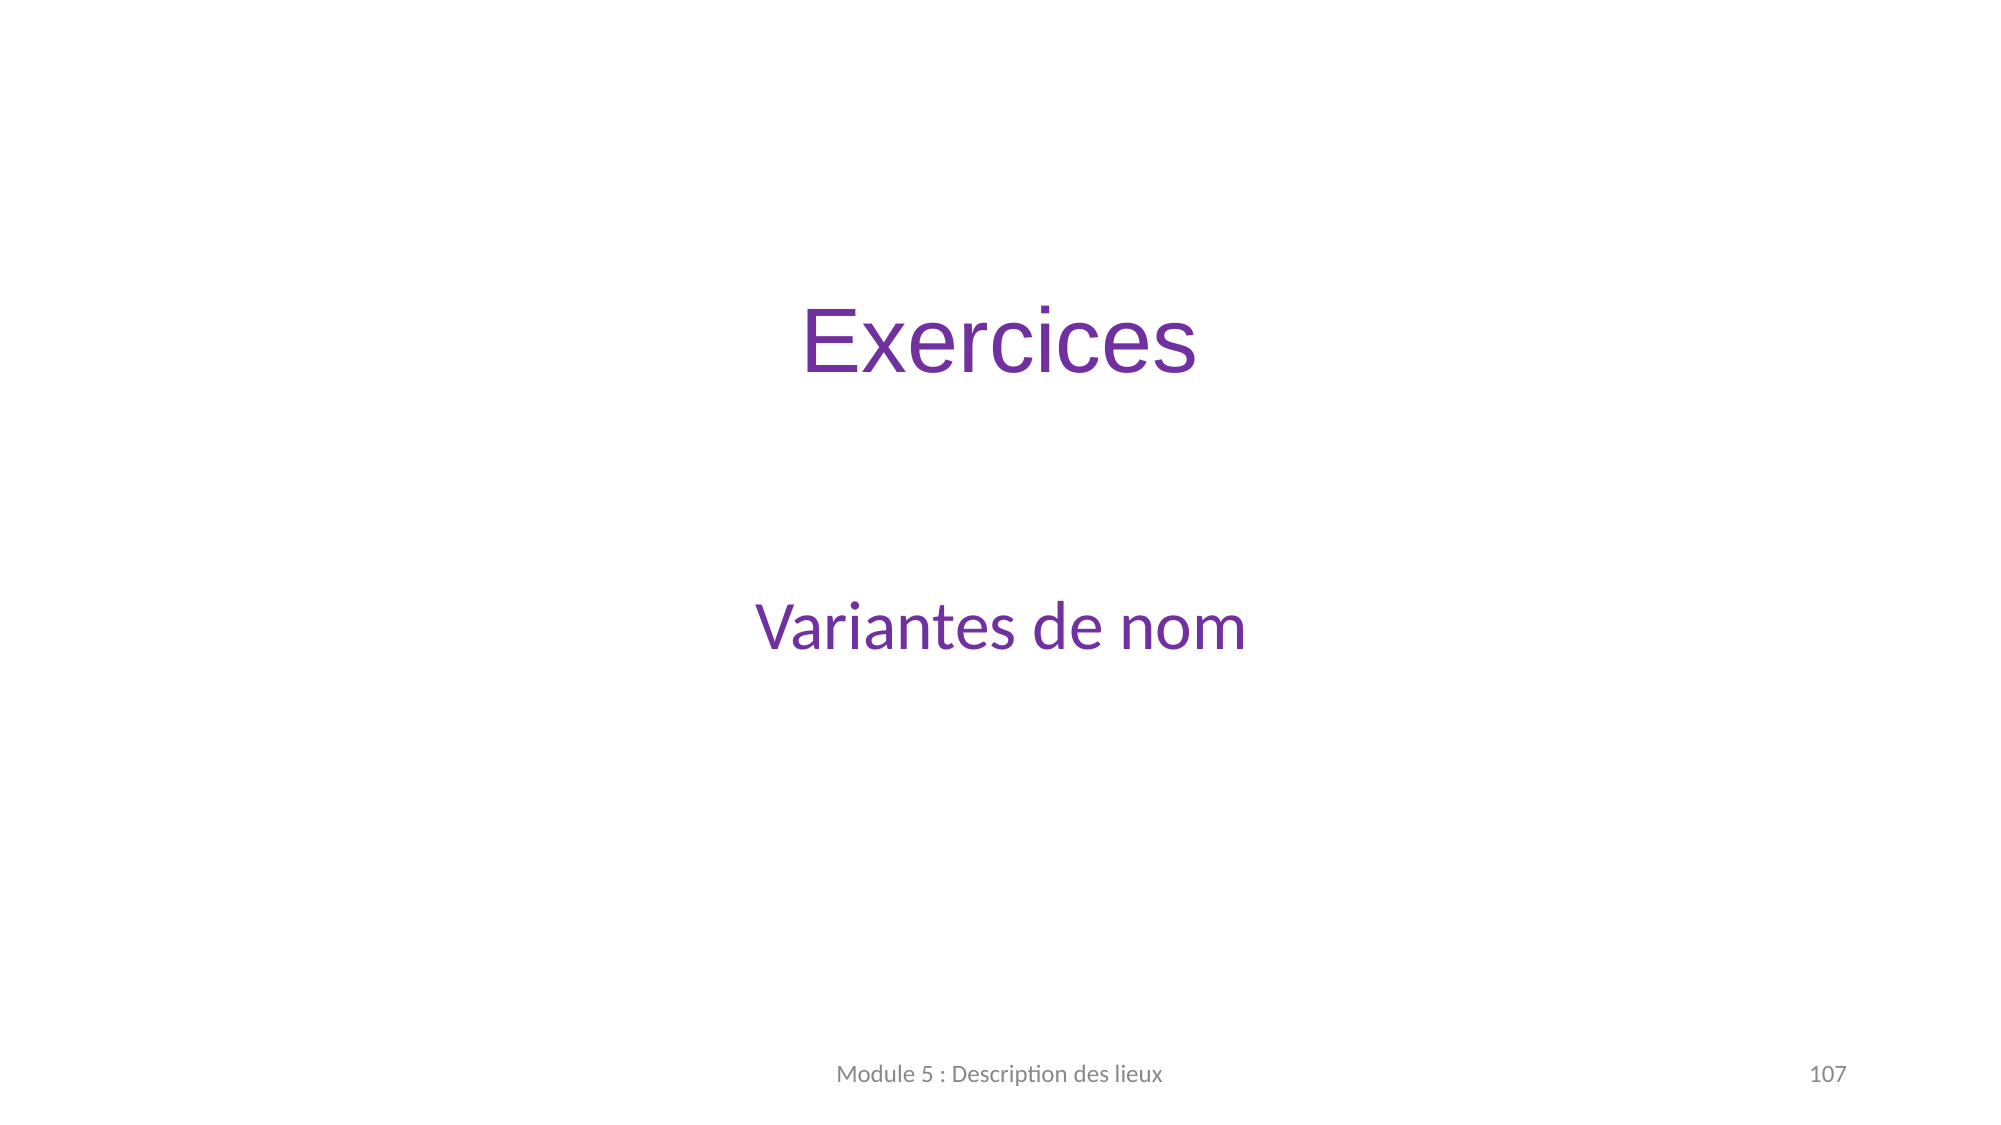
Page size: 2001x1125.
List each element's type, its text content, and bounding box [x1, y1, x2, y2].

footer Module 5 : Description des lieux [662, 1042, 1338, 1103]
title Exercices [137, 234, 1863, 452]
slide_number 107 [1412, 1042, 1863, 1103]
list Variantes de nom [740, 582, 1278, 730]
